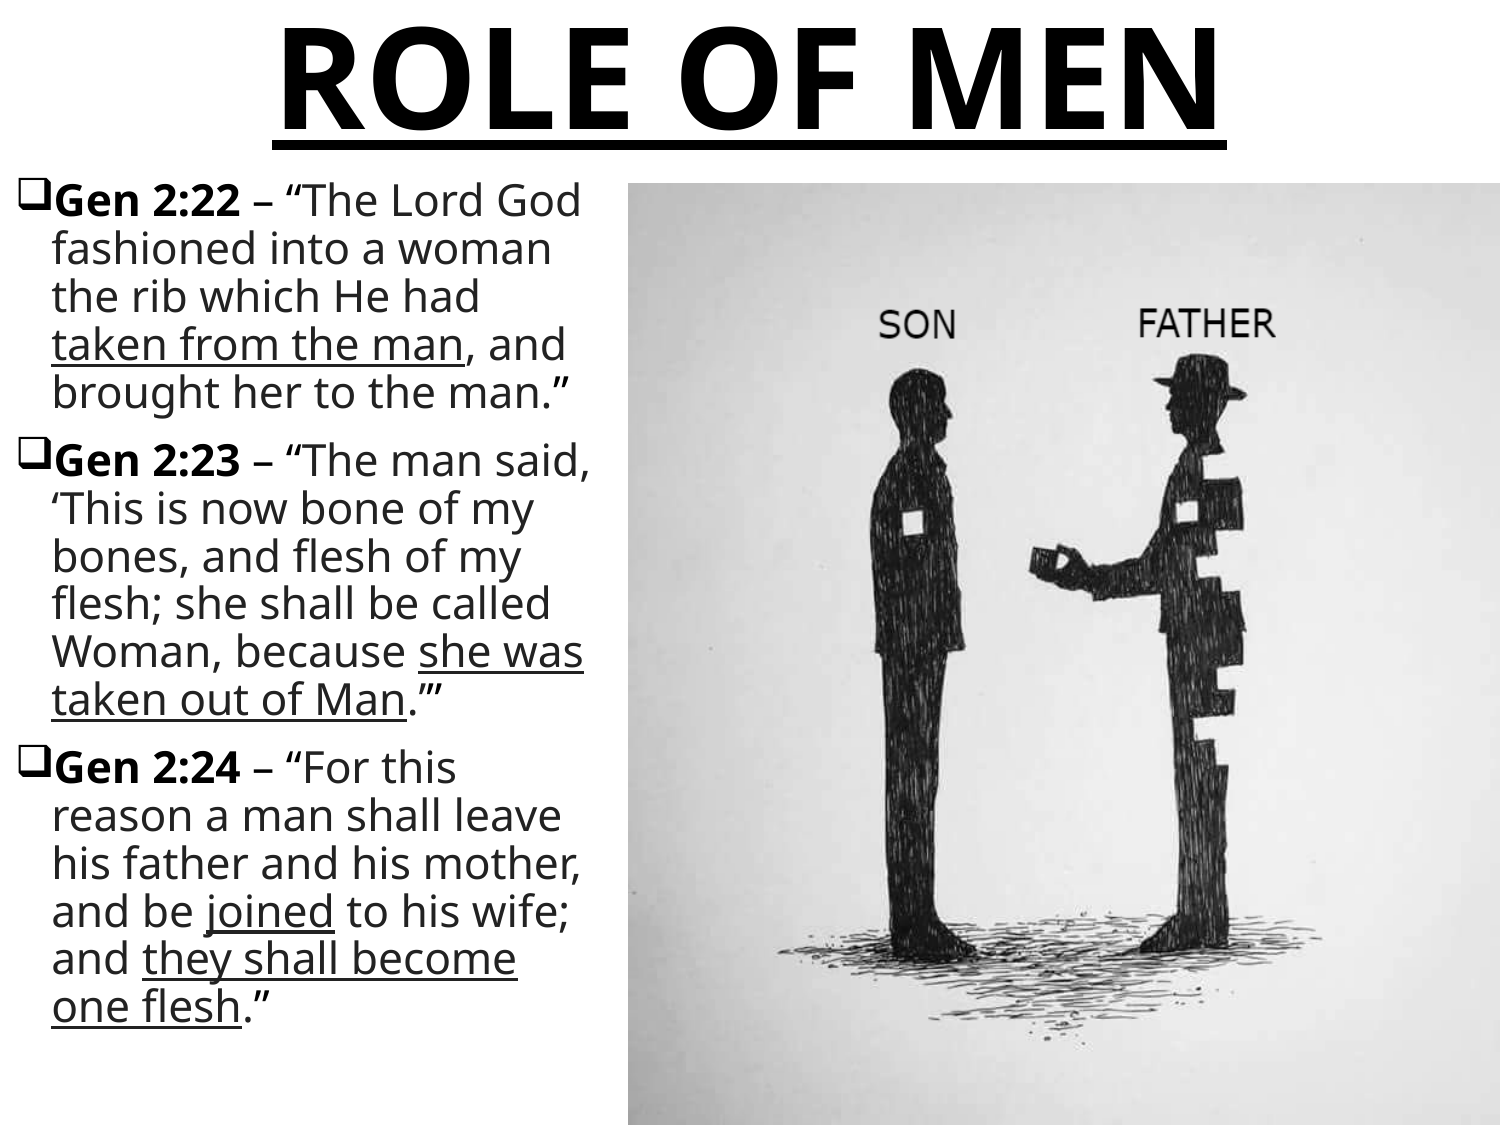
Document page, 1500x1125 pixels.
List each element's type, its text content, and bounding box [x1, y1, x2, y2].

title ROLE OF MEN [0, 0, 1500, 168]
picture [628, 183, 1500, 1125]
list Gen 2:22 – “The Lord God fashioned into a woman the rib which He had taken from the man, and brought her to the man.” Gen 2:23 – “The man said, ‘This is now bone of my bones, and flesh of my flesh; she shall be called Woman, because she was taken out of Man.’” Gen 2:24 – “For this reason a man shall leave his father and his mother, and be joined to his wife; and they shall become one flesh.” [0, 171, 613, 1125]
